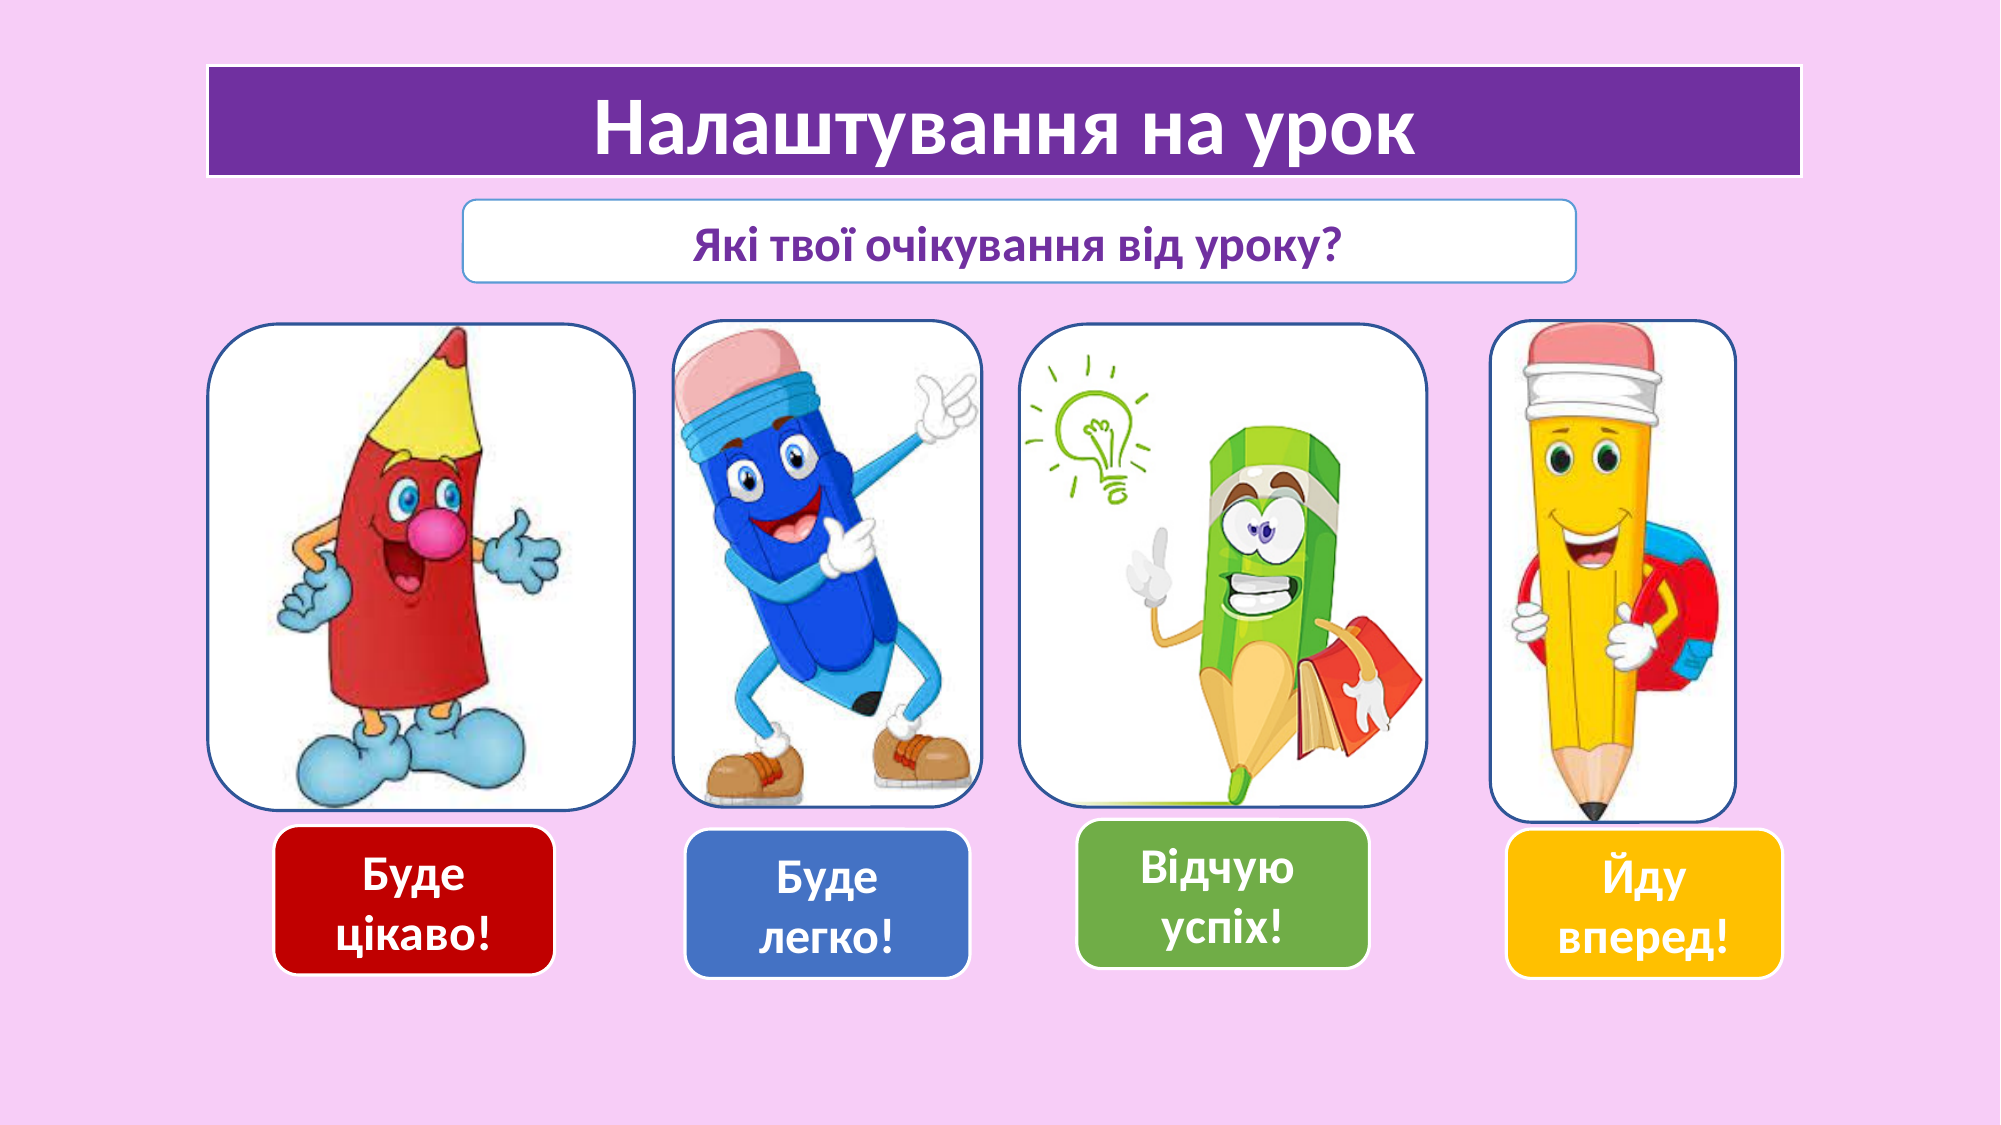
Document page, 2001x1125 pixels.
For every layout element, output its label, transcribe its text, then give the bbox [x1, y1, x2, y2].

text_box Які твої очікування від уроку? [461, 198, 1578, 284]
text_box Буде цікаво! [272, 824, 557, 977]
picture [673, 320, 982, 808]
picture [1019, 324, 1427, 808]
text_box Налаштування на урок [206, 64, 1803, 178]
picture [207, 324, 635, 811]
picture [1490, 320, 1736, 823]
text_box Йду вперед! [1504, 827, 1785, 980]
text_box Відчую успіх! [1075, 817, 1371, 971]
text_box Буде легко! [683, 827, 972, 980]
